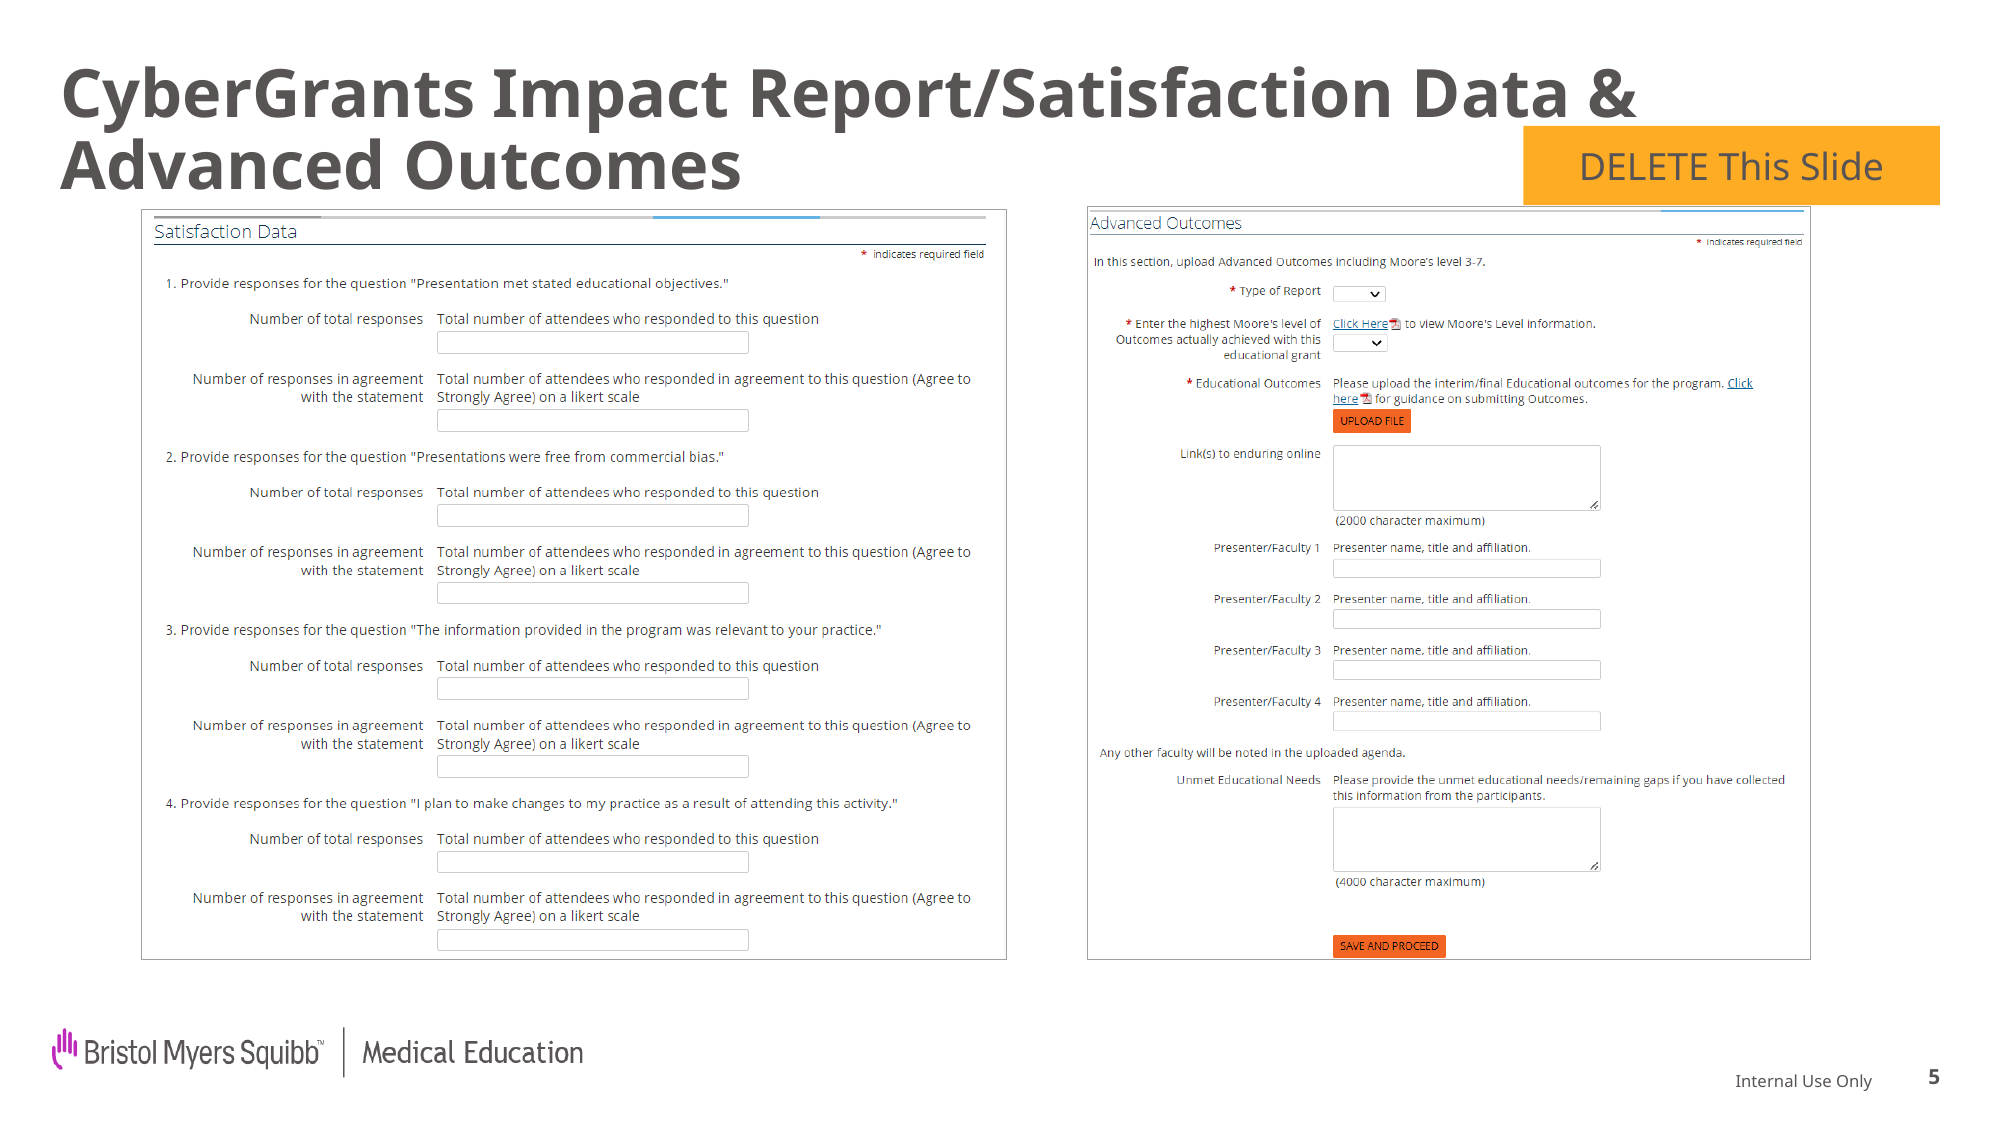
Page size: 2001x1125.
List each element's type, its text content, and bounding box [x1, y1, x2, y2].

title CyberGrants Impact Report/Satisfaction Data & Advanced Outcomes [60, 60, 1940, 210]
picture [27, 1002, 600, 1108]
text_box DELETE This Slide [1523, 125, 1940, 206]
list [141, 209, 1007, 961]
picture [1087, 206, 1812, 960]
slide_number 5 [1887, 1054, 1940, 1093]
